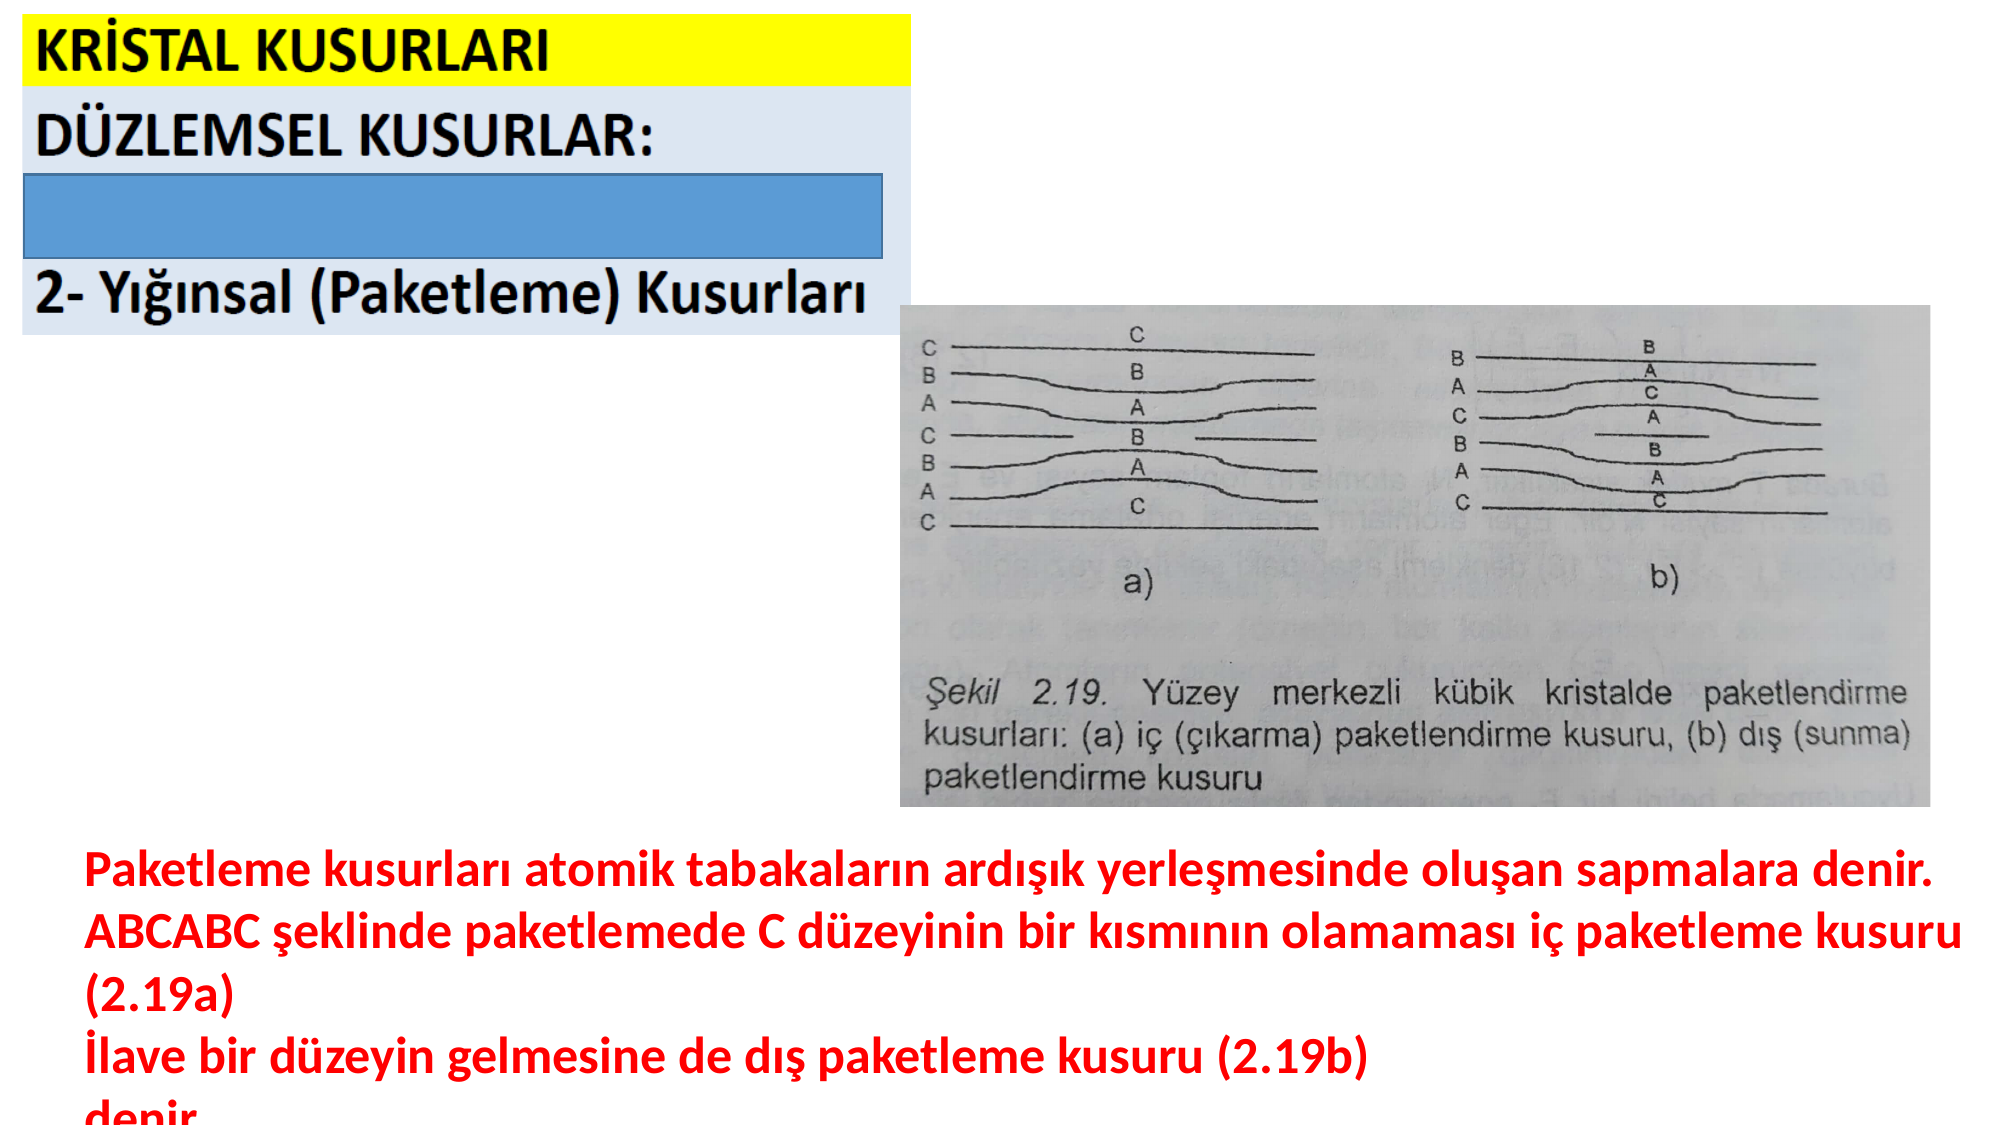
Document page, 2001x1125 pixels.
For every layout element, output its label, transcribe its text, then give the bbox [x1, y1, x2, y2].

picture [22, 14, 1931, 807]
text_box Paketleme kusurları atomik tabakaların ardışık yerleşmesinde oluşan sapmalara denir. ABCABC şeklinde paketlemede C düzeyinin bir kısmının olamaması iç paketleme kusuru (2.19a) İlave bir düzeyin gelmesine de dış paketleme kusuru (2.19b) denir. [69, 826, 1985, 1125]
